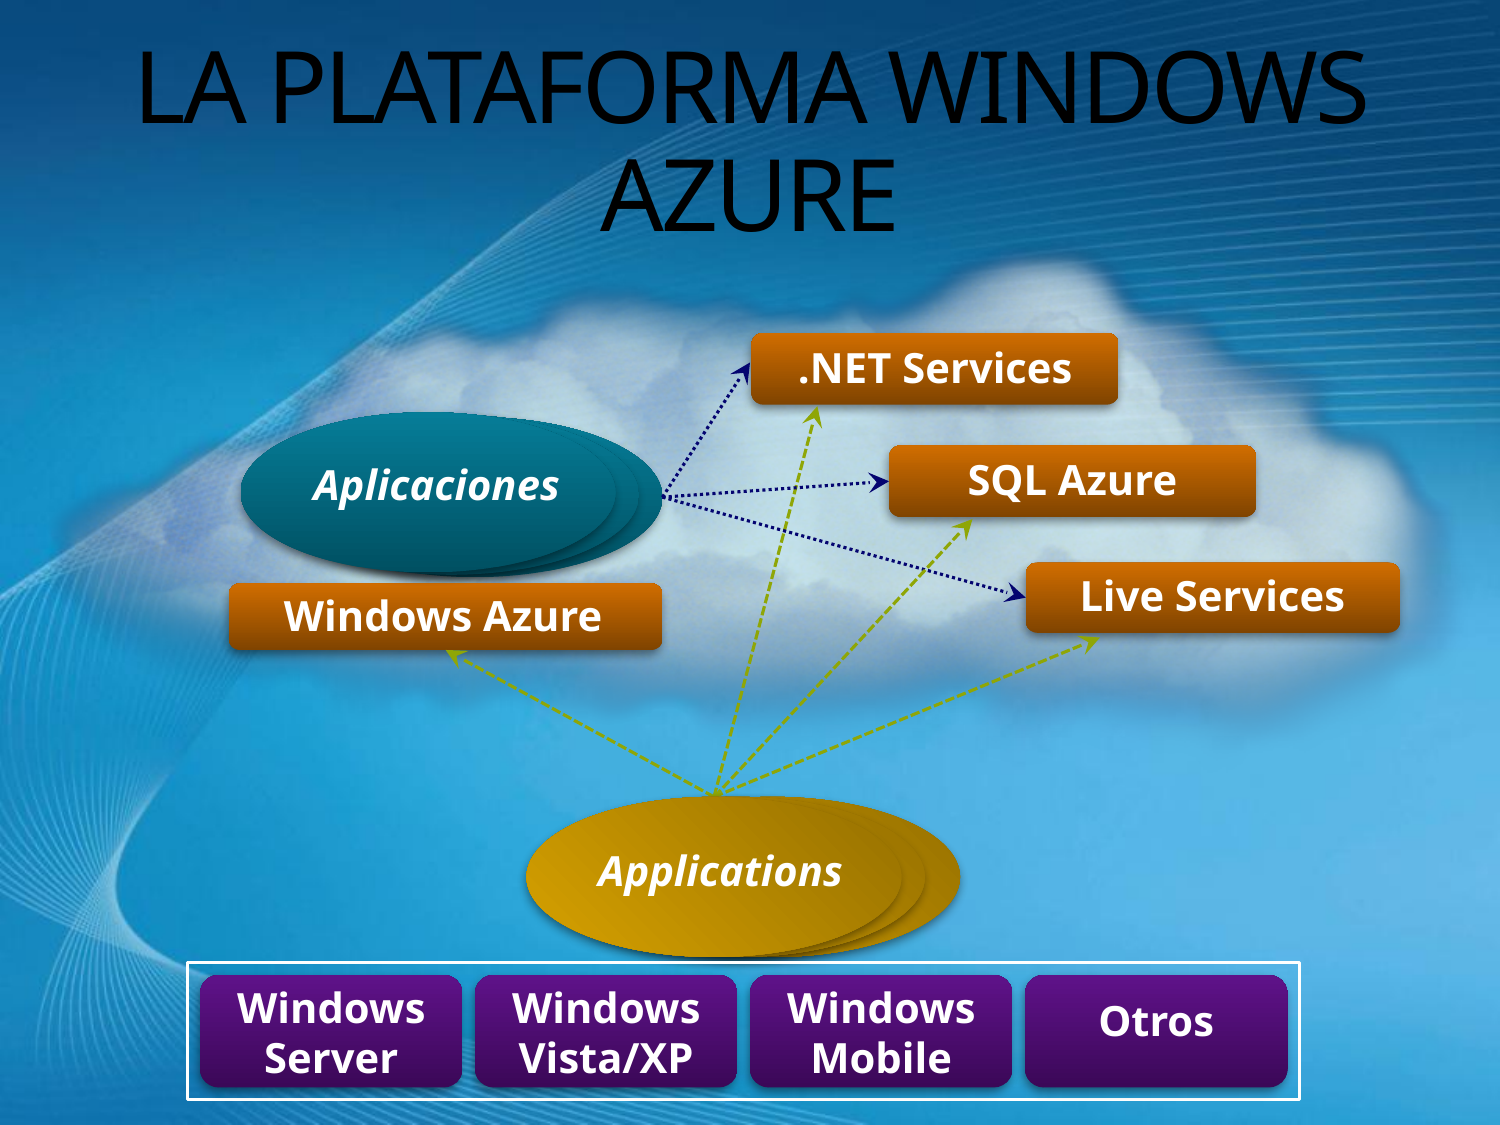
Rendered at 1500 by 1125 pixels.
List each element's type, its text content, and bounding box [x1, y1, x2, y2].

title La plataforma windows azure [63, 37, 1438, 237]
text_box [662, 445, 1257, 796]
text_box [228, 412, 656, 796]
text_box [187, 796, 1301, 1101]
picture [0, 0, 1500, 1125]
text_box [662, 332, 1119, 445]
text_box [1262, 562, 1401, 798]
